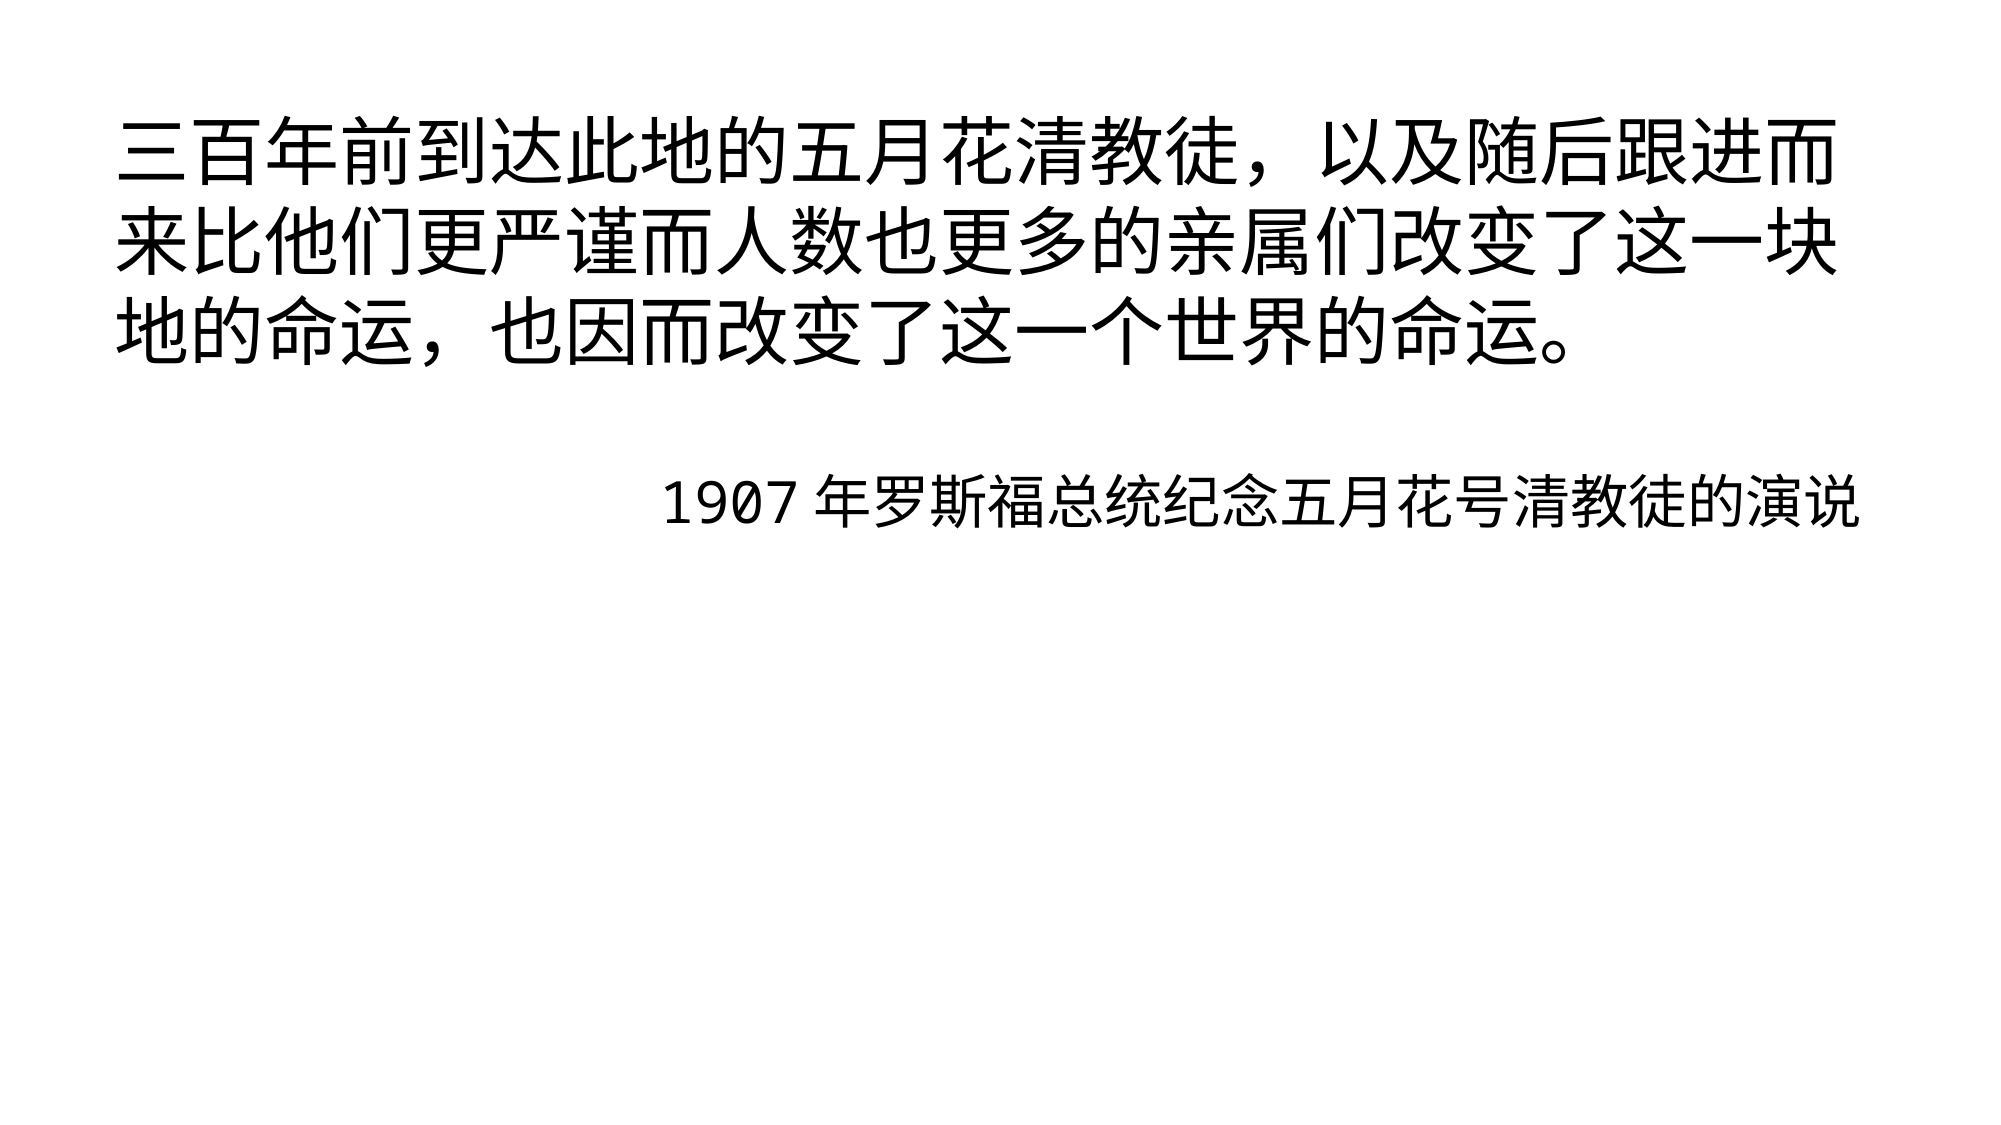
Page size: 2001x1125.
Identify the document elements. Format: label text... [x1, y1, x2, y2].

text_box 三百年前到达此地的五月花清教徒，以及随后跟进而来比他们更严谨而人数也更多的亲属们改变了这一块地的命运，也因而改变了这一个世界的命运。 1907年罗斯福总统纪念五月花号清教徒的演说 [99, 97, 1877, 543]
